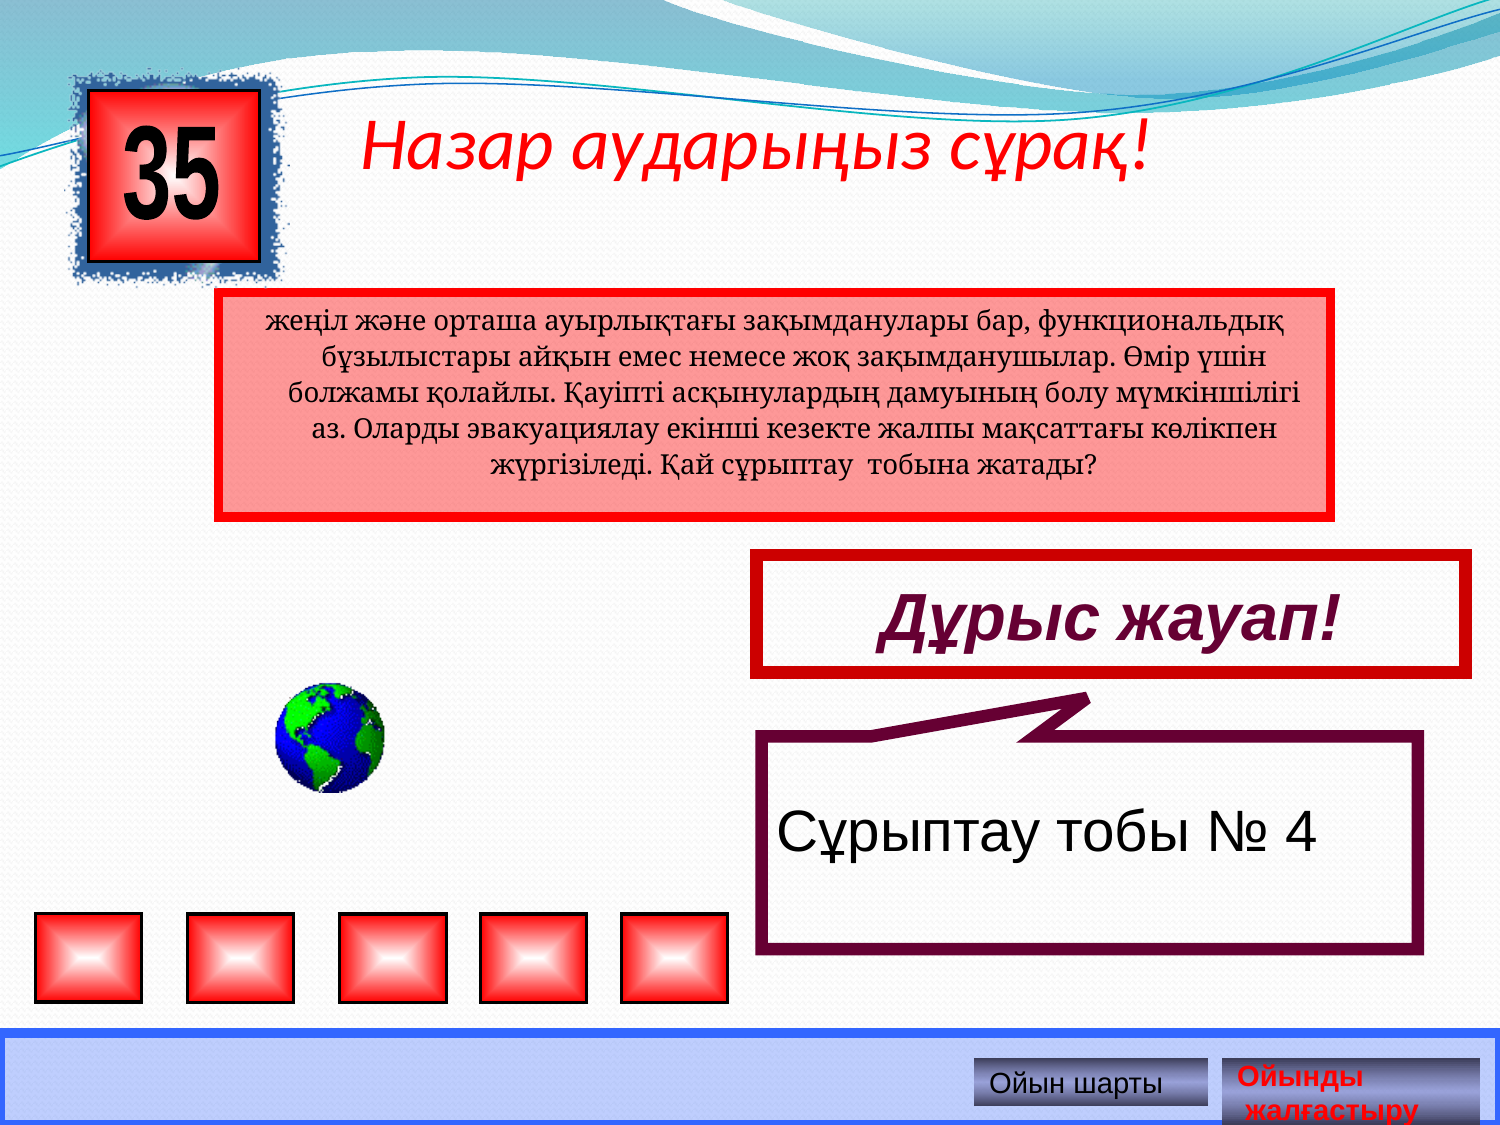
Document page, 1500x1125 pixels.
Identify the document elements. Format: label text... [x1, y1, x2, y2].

text_box Ойынды жалғастыру [1222, 1058, 1480, 1125]
text_box Дұрыс жауап! [756, 554, 1466, 673]
text_box [218, 292, 286, 296]
text_box Сұрыптау тобы № 4 [761, 697, 1418, 950]
picture [64, 66, 290, 292]
picture [229, 633, 411, 793]
title Назар аударыңыз сұрақ! [360, 45, 1317, 185]
text_box Ойынды жалғастыру [218, 292, 293, 302]
text_box [339, 914, 447, 1003]
text_box [0, 1033, 1500, 1125]
text_box [480, 914, 587, 1003]
text_box [621, 914, 728, 1003]
text_box Ойын шарты [974, 1058, 1208, 1106]
text_box [187, 914, 294, 1003]
list жеңіл және орташа ауырлықтағы зақымданулары бар, функциональдық бұзылыстары айқын емес немесе жоқ зақымданушылар. Өмір үшін болжамы қолайлы. Қауіпті асқынулардың дамуының болу мүмкіншілігі аз. Оларды эвакуациялау екінші кезекте жалпы мақсаттағы көлікпен жүргізіледі. Қай сұрыптау тобына жатады? [218, 292, 1331, 517]
text_box [35, 913, 142, 1002]
